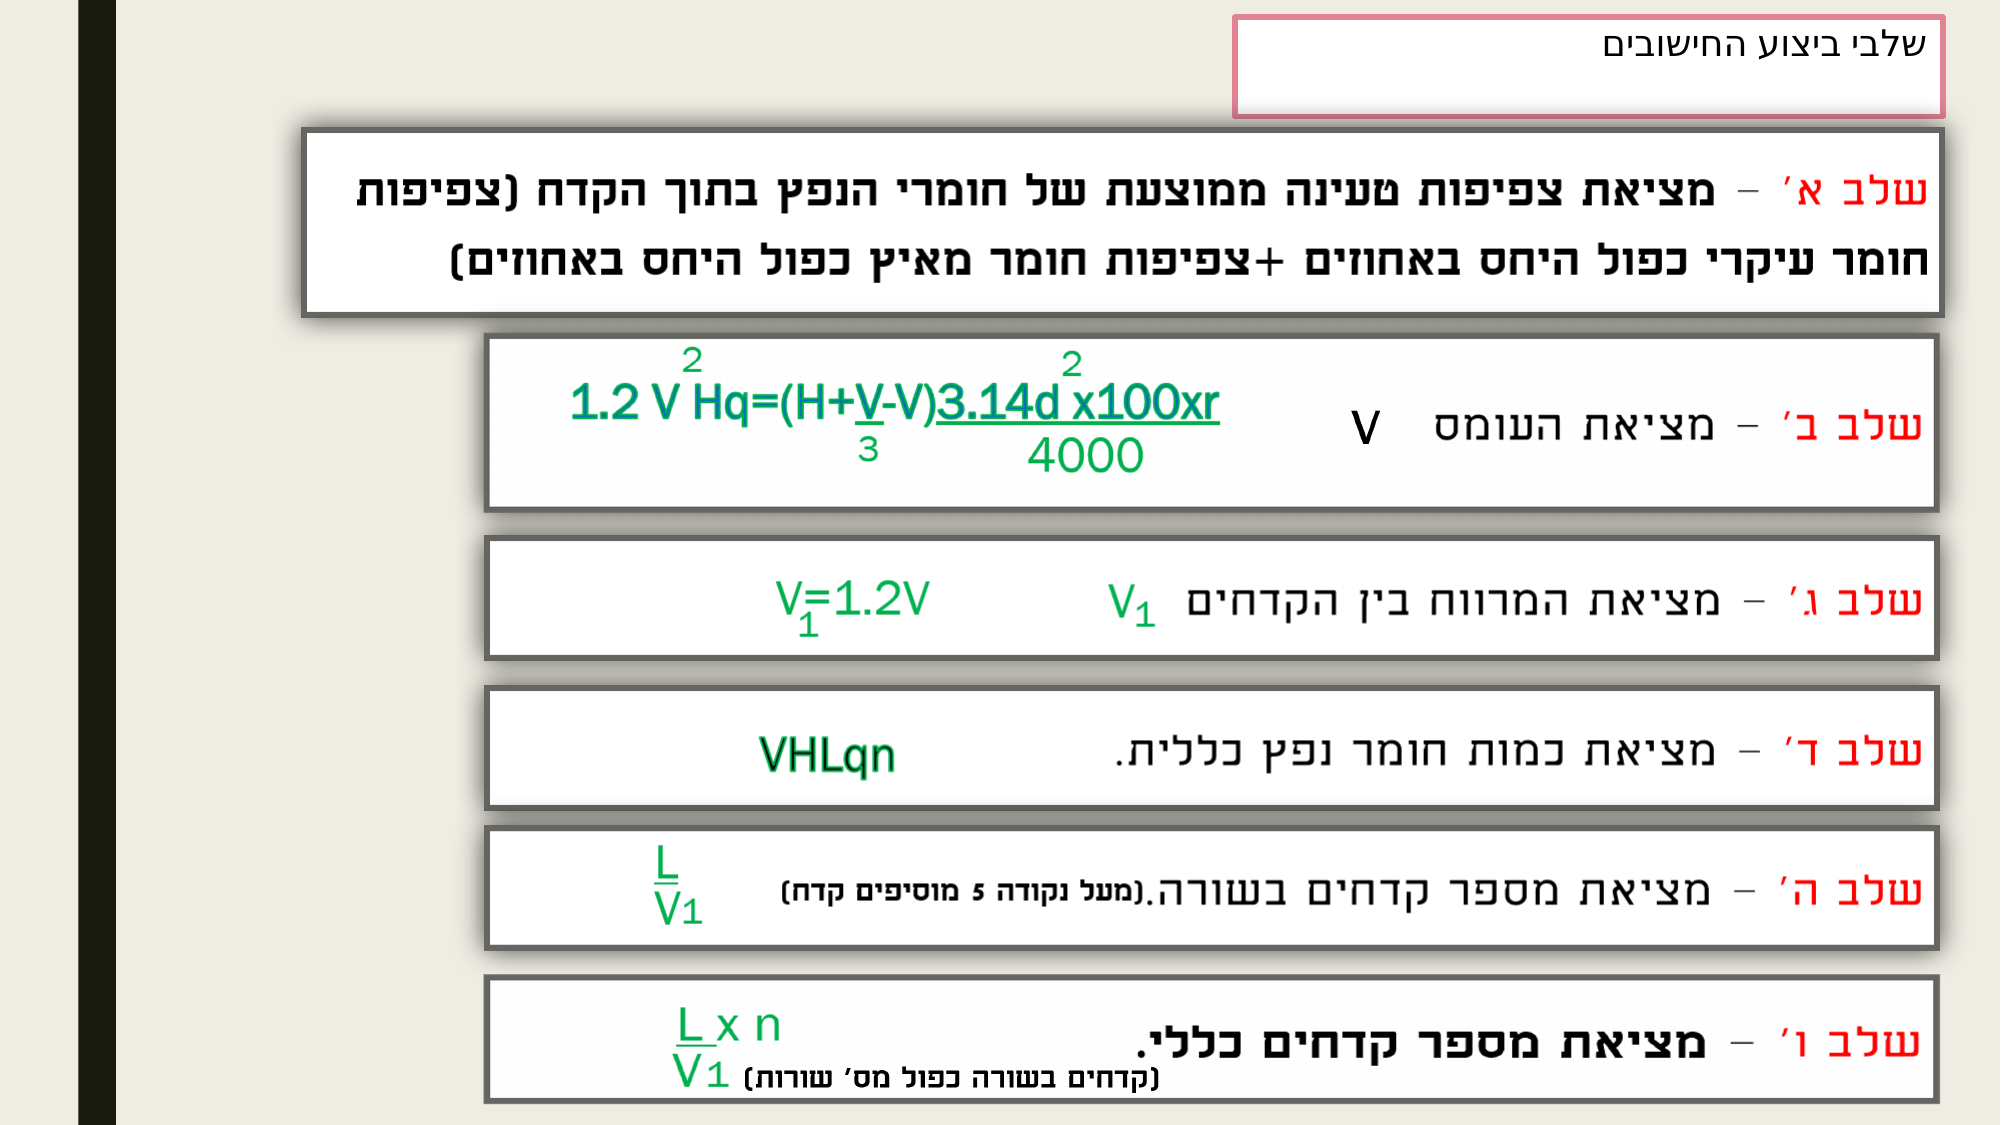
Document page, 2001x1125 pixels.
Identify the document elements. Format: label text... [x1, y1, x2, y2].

title שלבי ביצוע החישובים [1232, 14, 1946, 101]
picture [298, 124, 1974, 669]
picture [449, 682, 1975, 1125]
